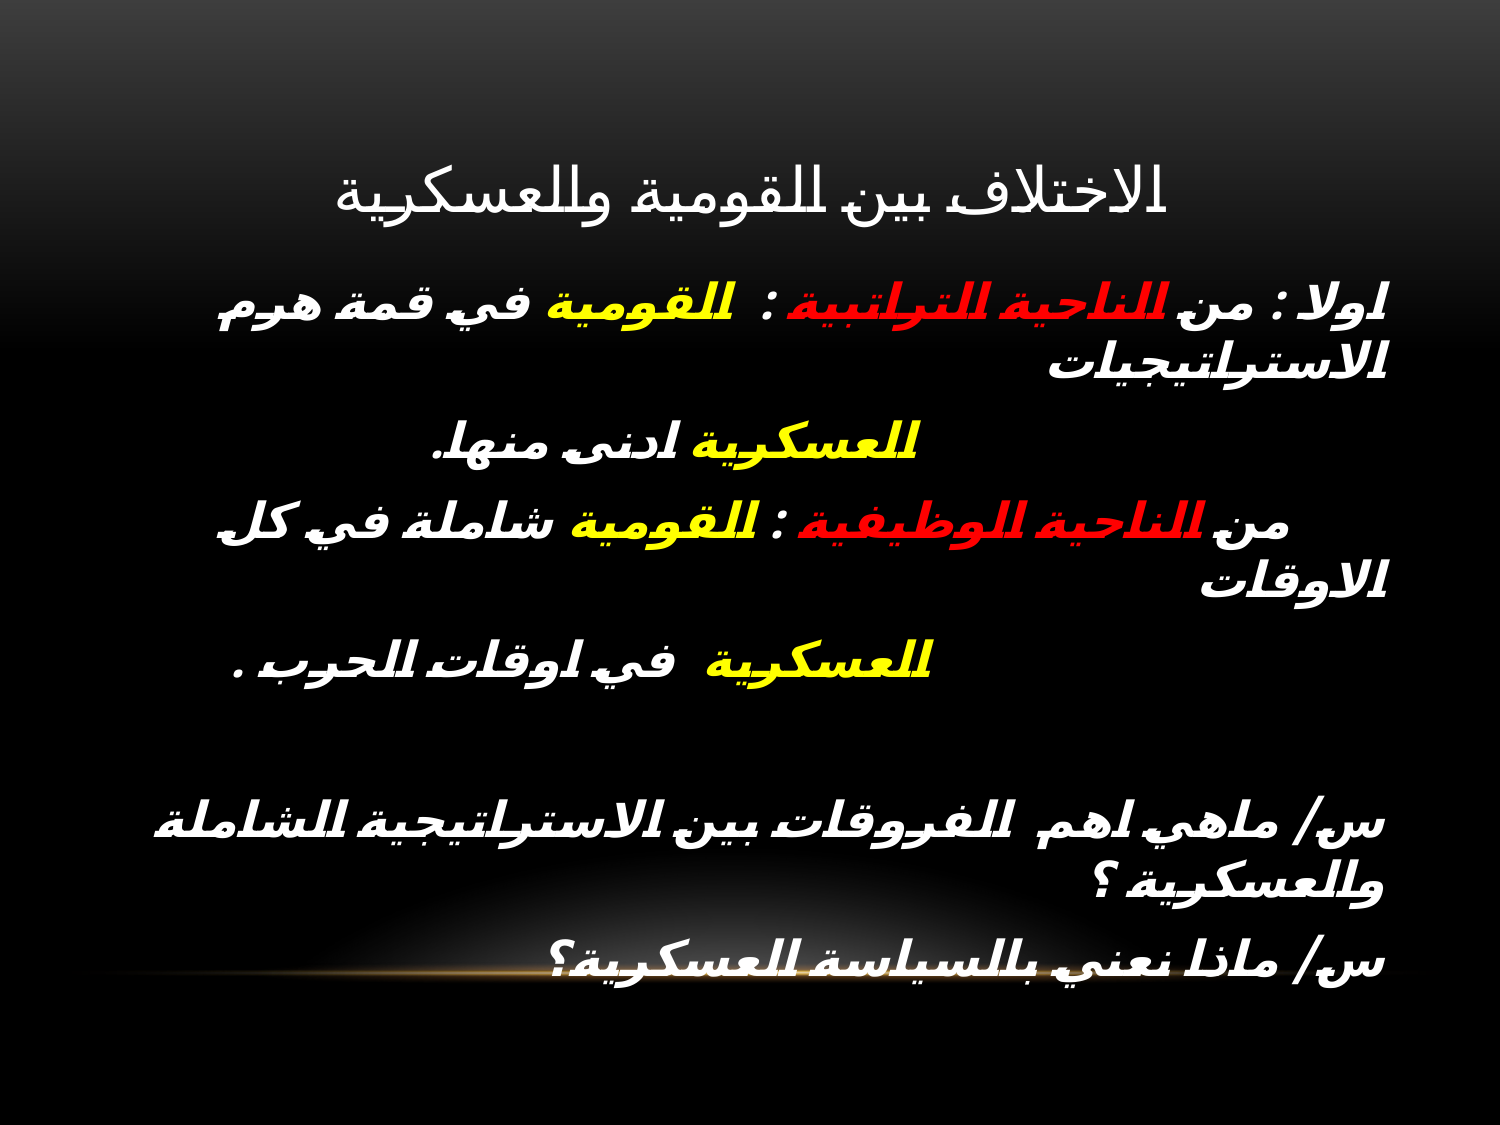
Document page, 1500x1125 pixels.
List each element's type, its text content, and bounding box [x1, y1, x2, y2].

list اولا : من الناحية التراتبية : القومية في قمة هرم الاستراتيجيات العسكرية ادنى منها. من الناحية الوظيفية : القومية شاملة في كل الاوقات العسكرية في اوقات الحرب . س/ ماهي اهم الفروقات بين الاستراتيجية الشاملة والعسكرية ؟ س/ ماذا نعني بالسياسة العسكرية؟ [99, 262, 1400, 1000]
picture [0, 0, 1500, 1125]
title الاختلاف بين القومية والعسكرية [99, 45, 1400, 233]
